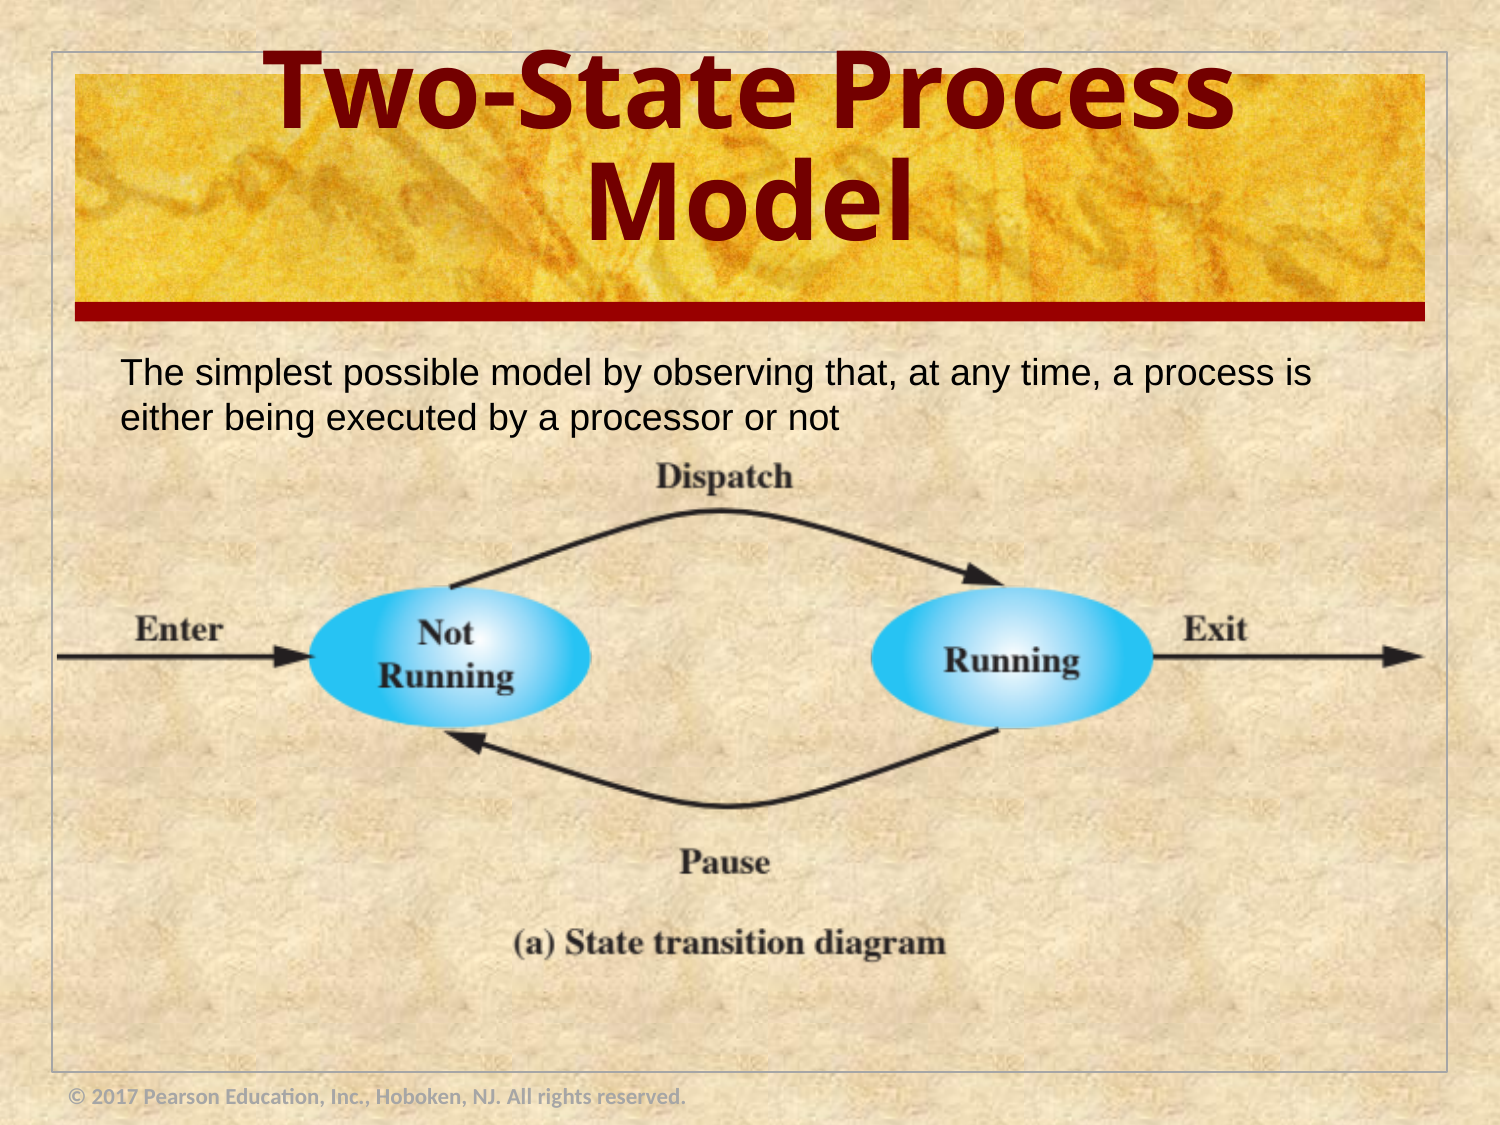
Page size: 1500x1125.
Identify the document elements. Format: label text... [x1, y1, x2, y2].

picture [0, 0, 1500, 1125]
footer © 2017 Pearson Education, Inc., Hoboken, NJ. All rights reserved. [52, 1065, 850, 1125]
title Two-State Process Model [108, 74, 1392, 263]
text_box The simplest possible model by observing that, at any time, a process is either being executed by a processor or not [105, 340, 1373, 411]
